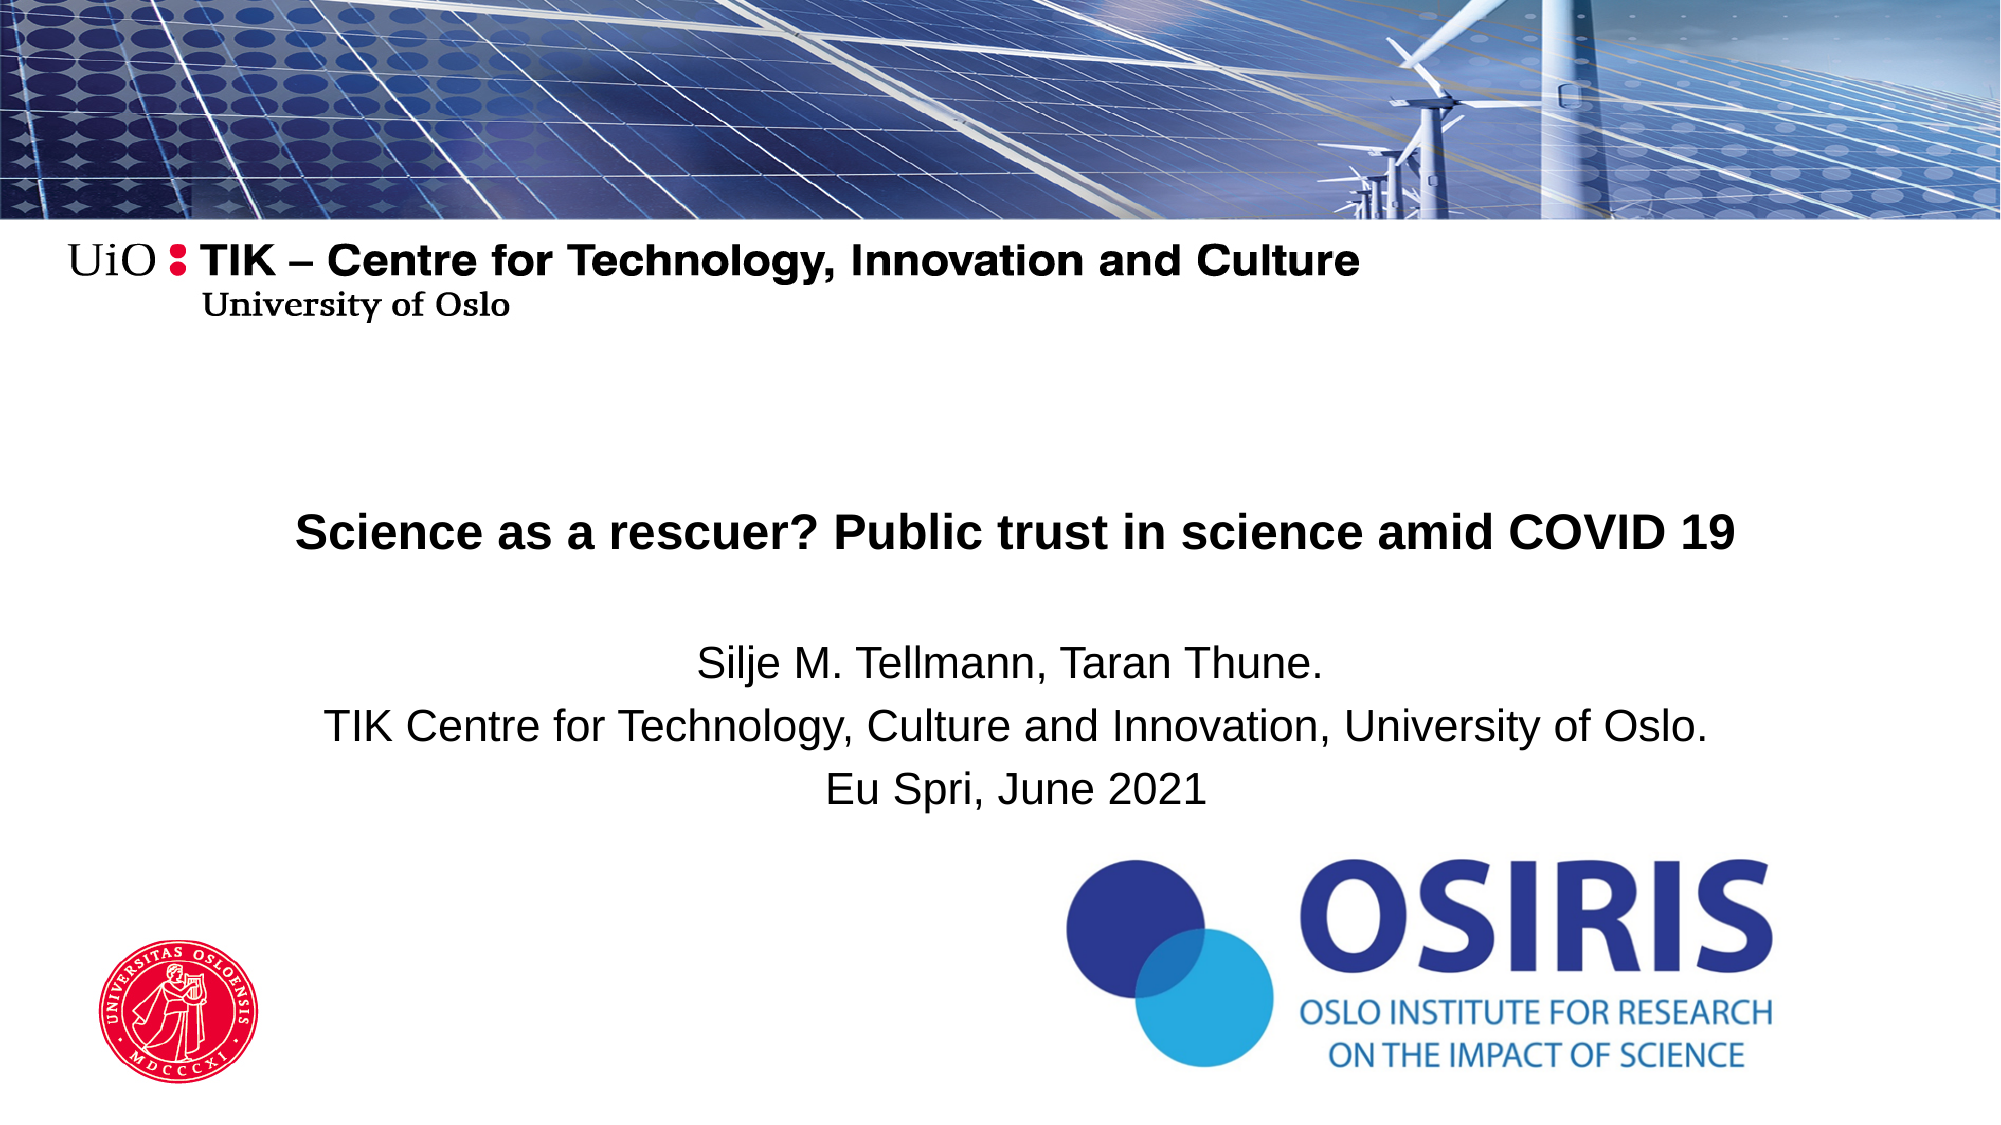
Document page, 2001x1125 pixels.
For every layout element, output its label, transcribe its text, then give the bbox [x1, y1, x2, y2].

picture [0, 0, 2001, 1125]
title Science as a rescuer? Public trust in science amid COVID 19 [273, 377, 1760, 564]
subtitle Silje M. Tellmann, Taran Thune. TIK Centre for Technology, Culture and Innovation, University of Oslo. Eu Spri, June 2021 [273, 564, 1760, 853]
